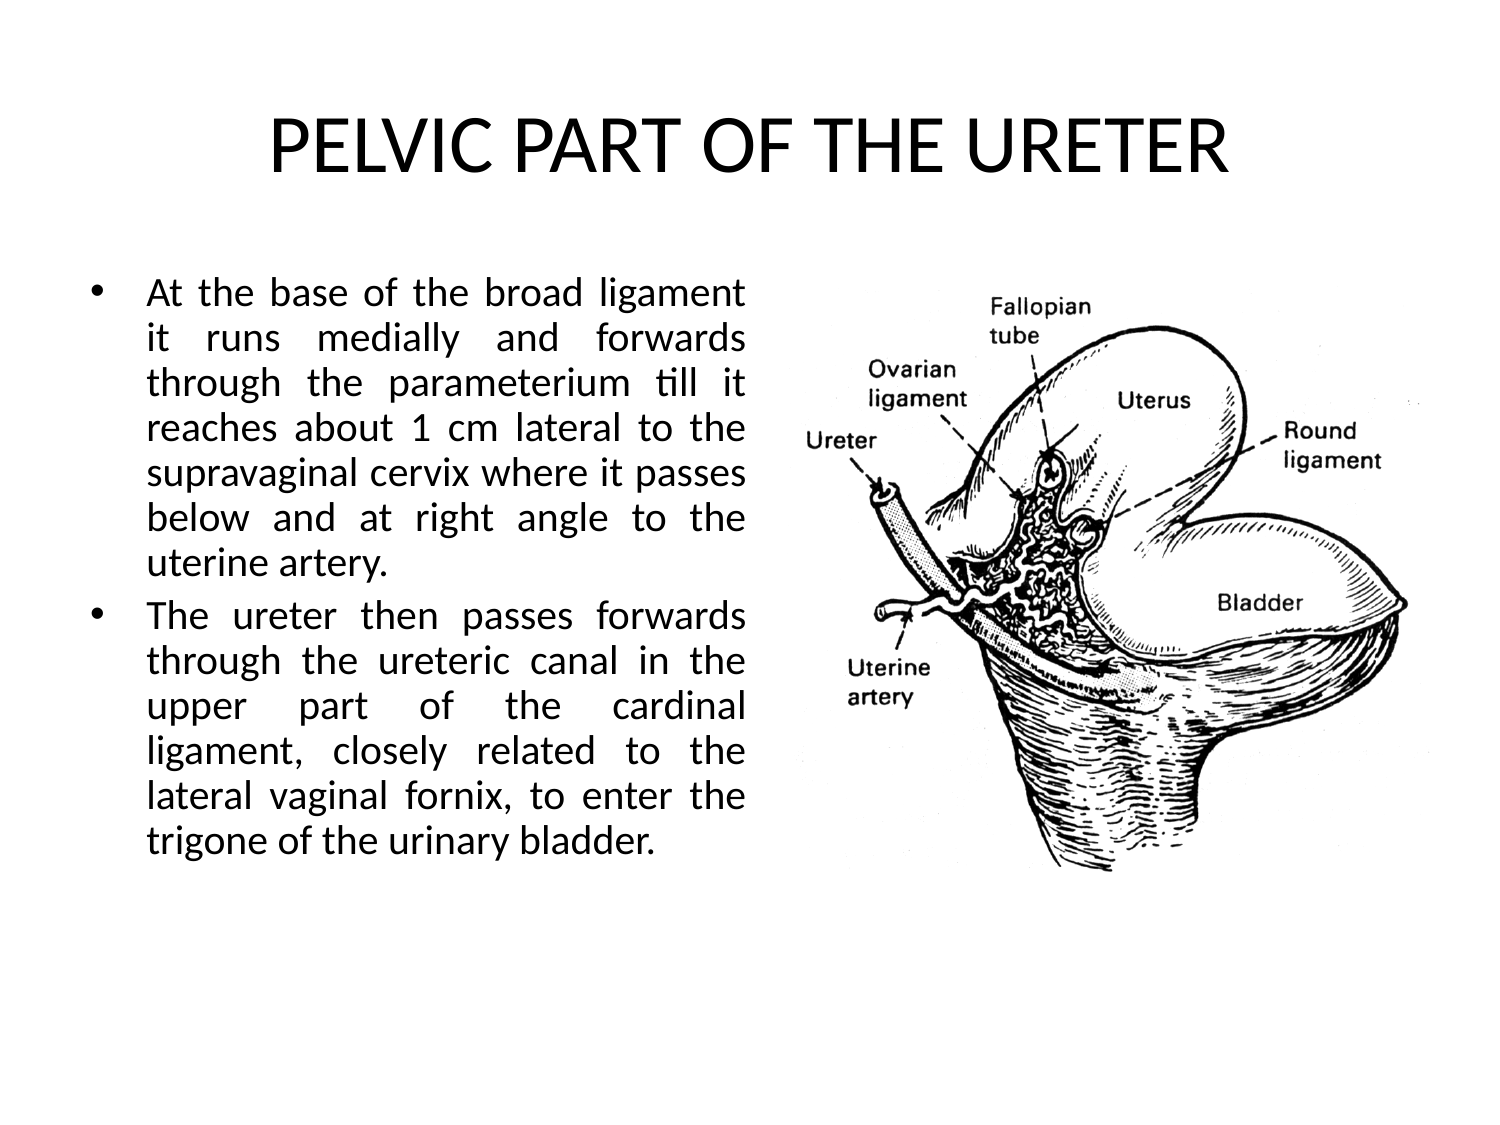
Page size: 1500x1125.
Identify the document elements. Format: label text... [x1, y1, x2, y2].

list At the base of the broad ligament it runs medially and forwards through the parameterium till it reaches about 1 cm lateral to the supravaginal cervix where it passes below and at right angle to the uterine artery. The ureter then passes forwards through the ureteric canal in the upper part of the cardinal ligament, closely related to the lateral vaginal fornix, to enter the trigone of the urinary bladder. [75, 262, 762, 1083]
title PELVIC PART OF THE URETER [75, 45, 1425, 233]
picture [785, 266, 1432, 890]
